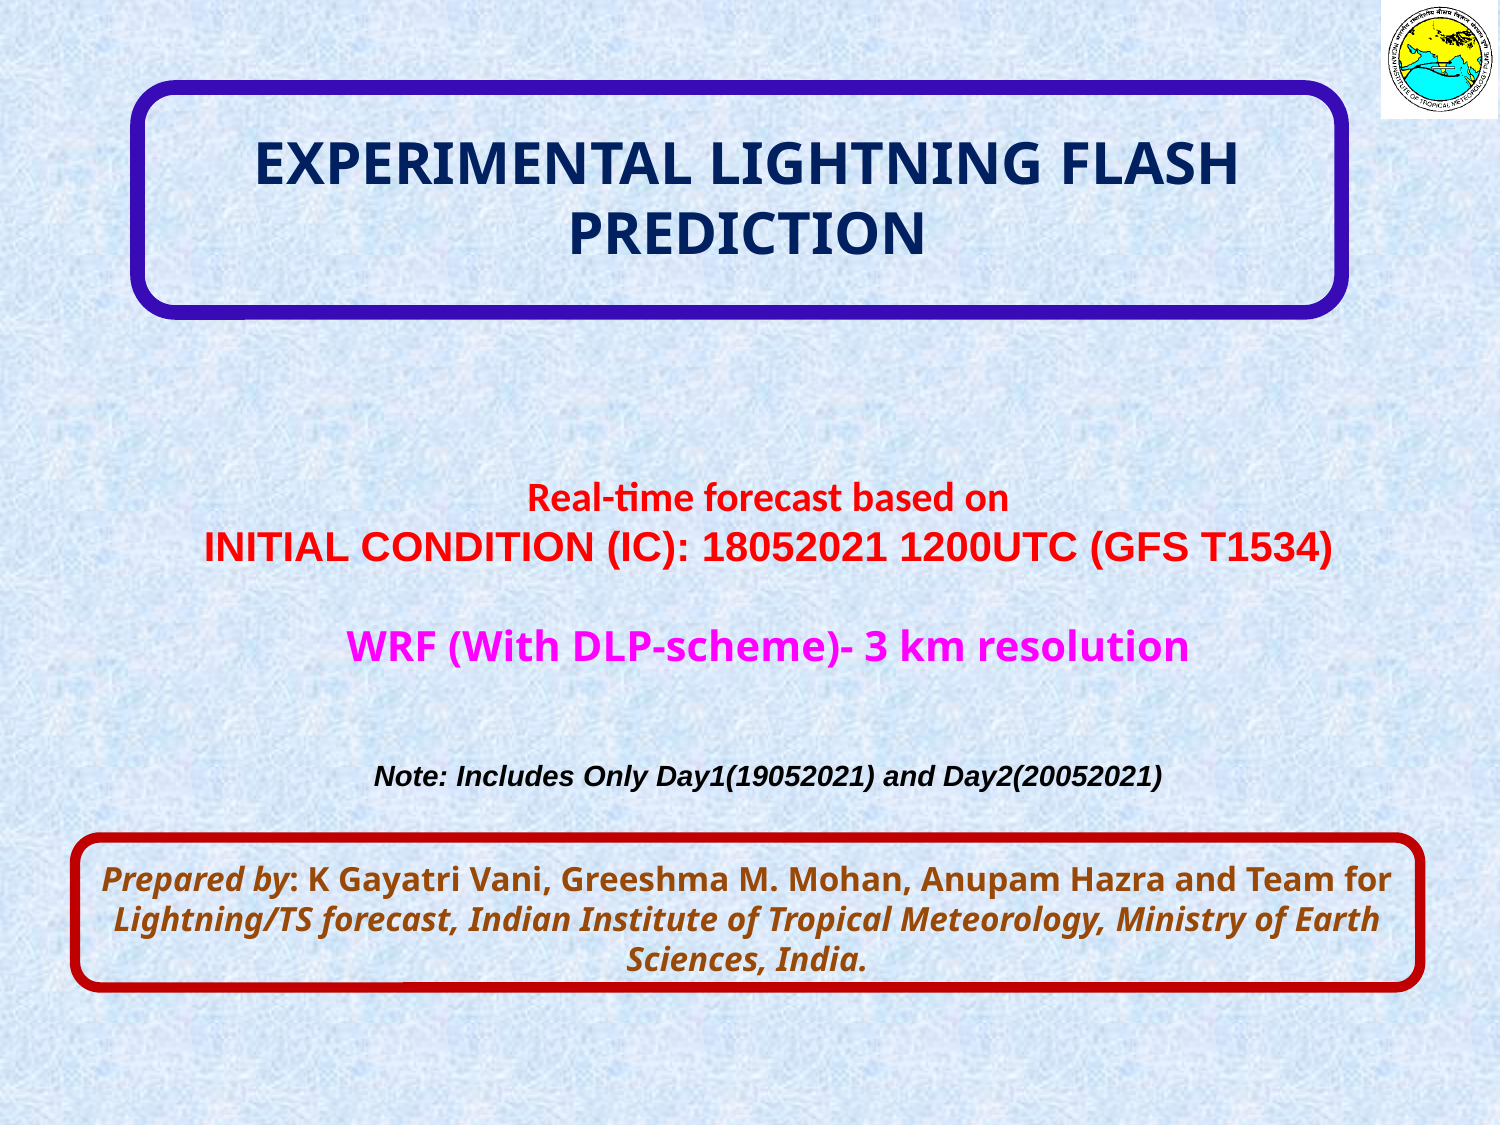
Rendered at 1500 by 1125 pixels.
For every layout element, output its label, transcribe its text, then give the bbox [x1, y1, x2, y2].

text_box Note: Includes Only Day1(19052021) and Day2(20052021) [87, 749, 1458, 800]
picture [0, 0, 1500, 1125]
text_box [62, 837, 1433, 988]
text_box Real-time forecast based on INITIAL CONDITION (IC): 18052021 1200UTC (GFS T1534) WRF (With DLP-scheme)- 3 km resolution [87, 462, 1450, 678]
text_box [137, 87, 1357, 313]
